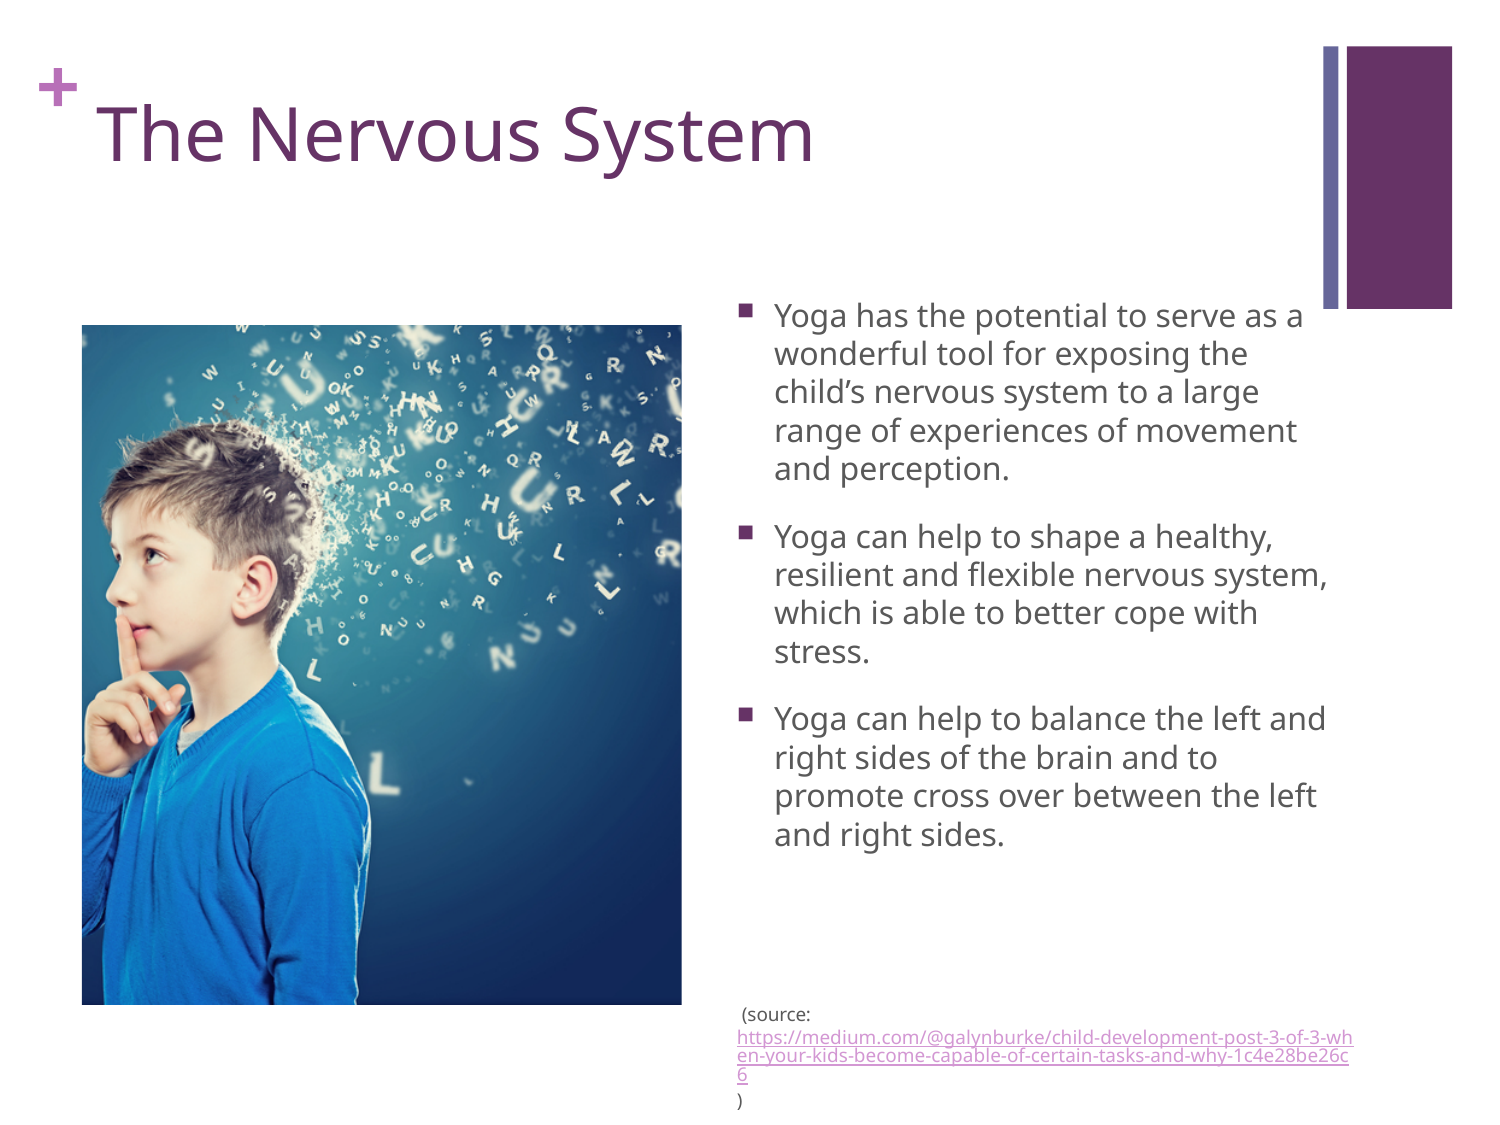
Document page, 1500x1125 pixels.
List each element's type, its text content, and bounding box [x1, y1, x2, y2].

list Yoga has the potential to serve as a wonderful tool for exposing the child’s nervous system to a large range of experiences of movement and perception. Yoga can help to shape a healthy, resilient and flexible nervous system, which is able to better cope with stress. Yoga can help to balance the left and right sides of the brain and to promote cross over between the left and right sides. (source: https://medium.com/@galynburke/child-development-post-3-of-3-when-your-kids-become-capable-of-certain-tasks-and-why-1c4e28be26c6) [721, 287, 1363, 1088]
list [81, 325, 683, 1006]
title The Nervous System [81, 79, 1322, 263]
